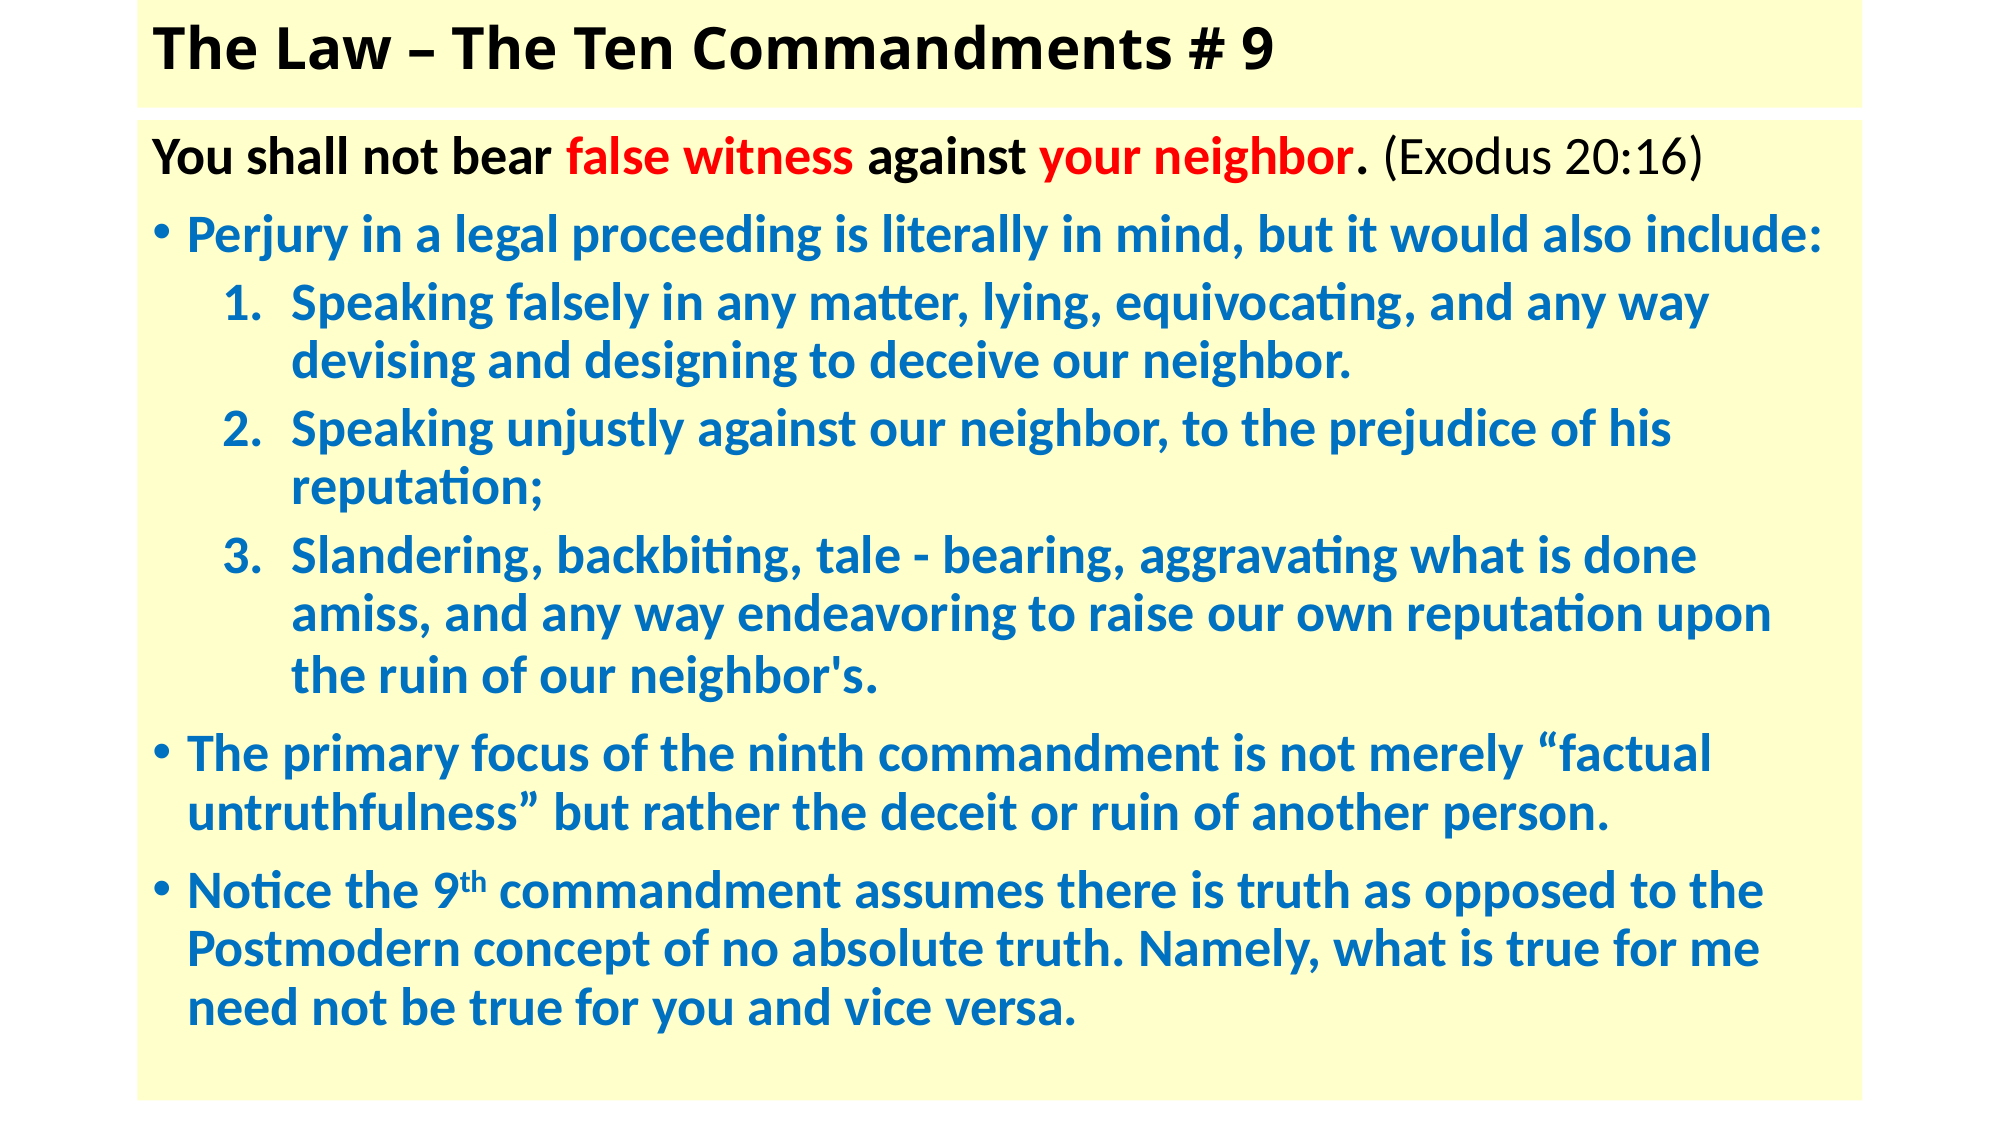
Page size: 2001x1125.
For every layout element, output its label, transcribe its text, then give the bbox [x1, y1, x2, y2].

list You shall not bear false witness against your neighbor. (Exodus 20:16) Perjury in a legal proceeding is literally in mind, but it would also include: Speaking falsely in any matter, lying, equivocating, and any way devising and designing to deceive our neighbor. Speaking unjustly against our neighbor, to the prejudice of his reputation; Slandering, backbiting, tale - bearing, aggravating what is done amiss, and any way endeavoring to raise our own reputation upon the ruin of our neighbor's. The primary focus of the ninth commandment is not merely “factual untruthfulness” but rather the deceit or ruin of another person. Notice the 9th commandment assumes there is truth as opposed to the Postmodern concept of no absolute truth. Namely, what is true for me need not be true for you and vice versa. [137, 120, 1863, 1101]
text_box [404, 971, 1716, 1057]
title The Law – The Ten Commandments # 9 [137, 0, 1863, 108]
